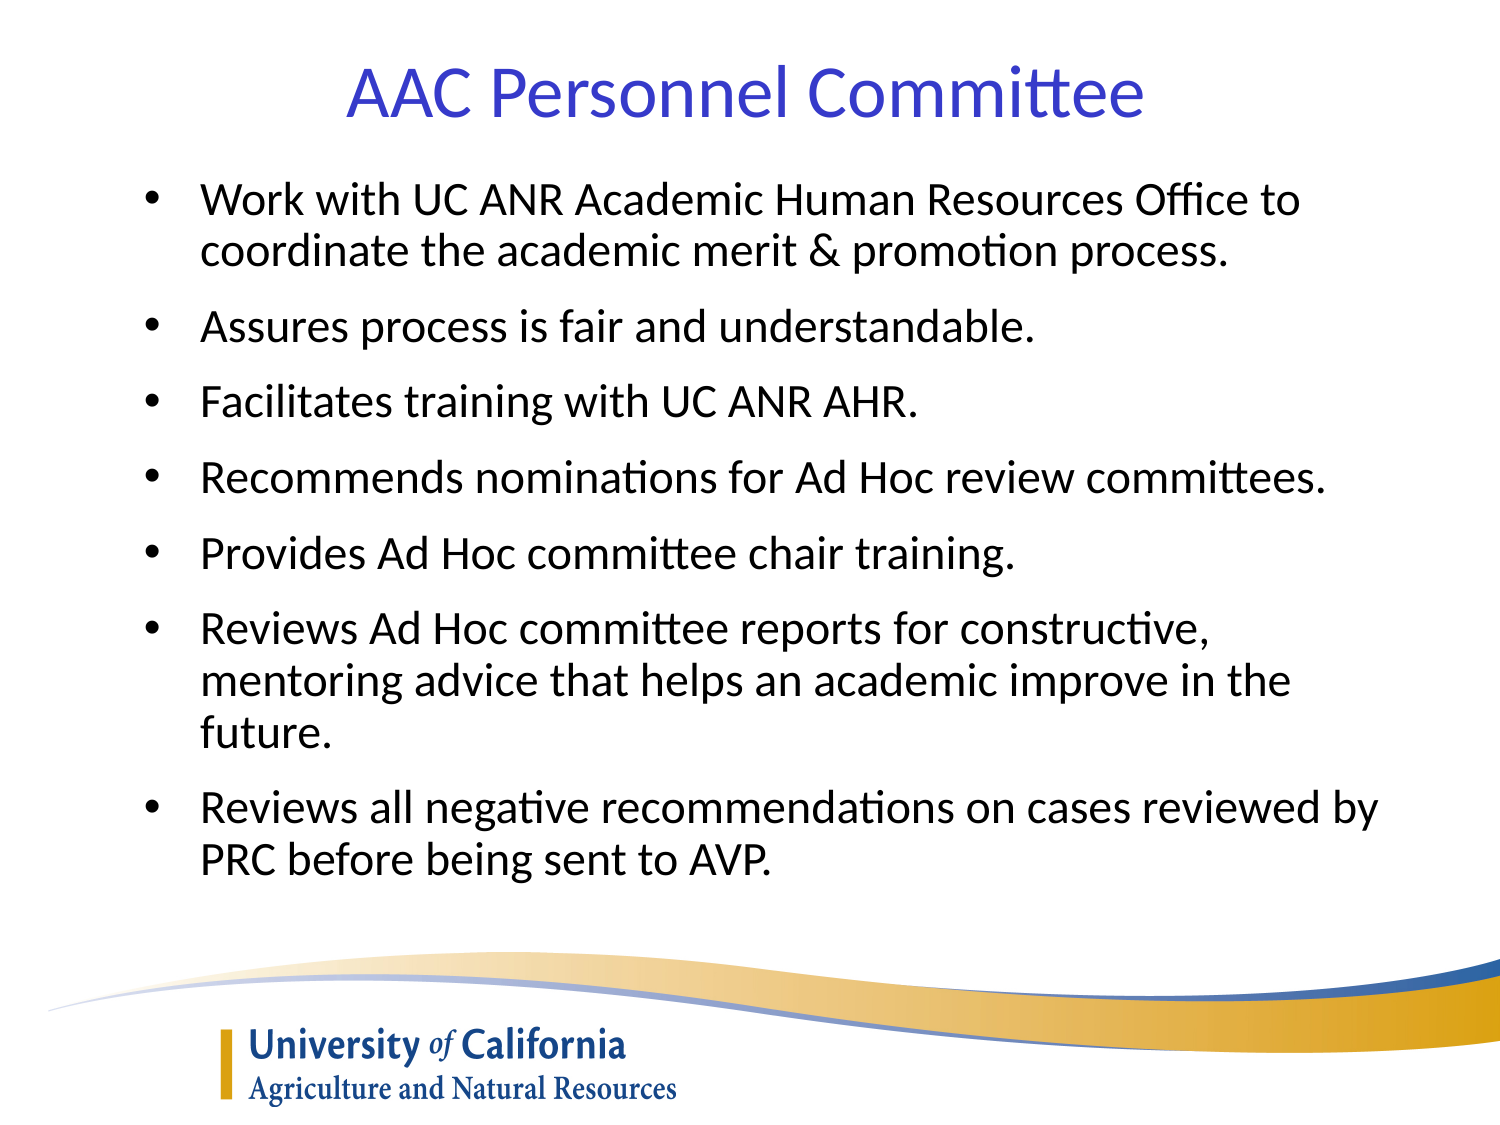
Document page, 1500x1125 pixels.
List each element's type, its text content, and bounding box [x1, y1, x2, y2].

title AAC Personnel Committee [157, 0, 1353, 166]
list Work with UC ANR Academic Human Resources Office to coordinate the academic merit & promotion process. Assures process is fair and understandable. Facilitates training with UC ANR AHR. Recommends nominations for Ad Hoc review committees. Provides Ad Hoc committee chair training. Reviews Ad Hoc committee reports for constructive, mentoring advice that helps an academic improve in the future. Reviews all negative recommendations on cases reviewed by PRC before being sent to AVP. [128, 166, 1440, 992]
picture [48, 952, 1500, 1107]
